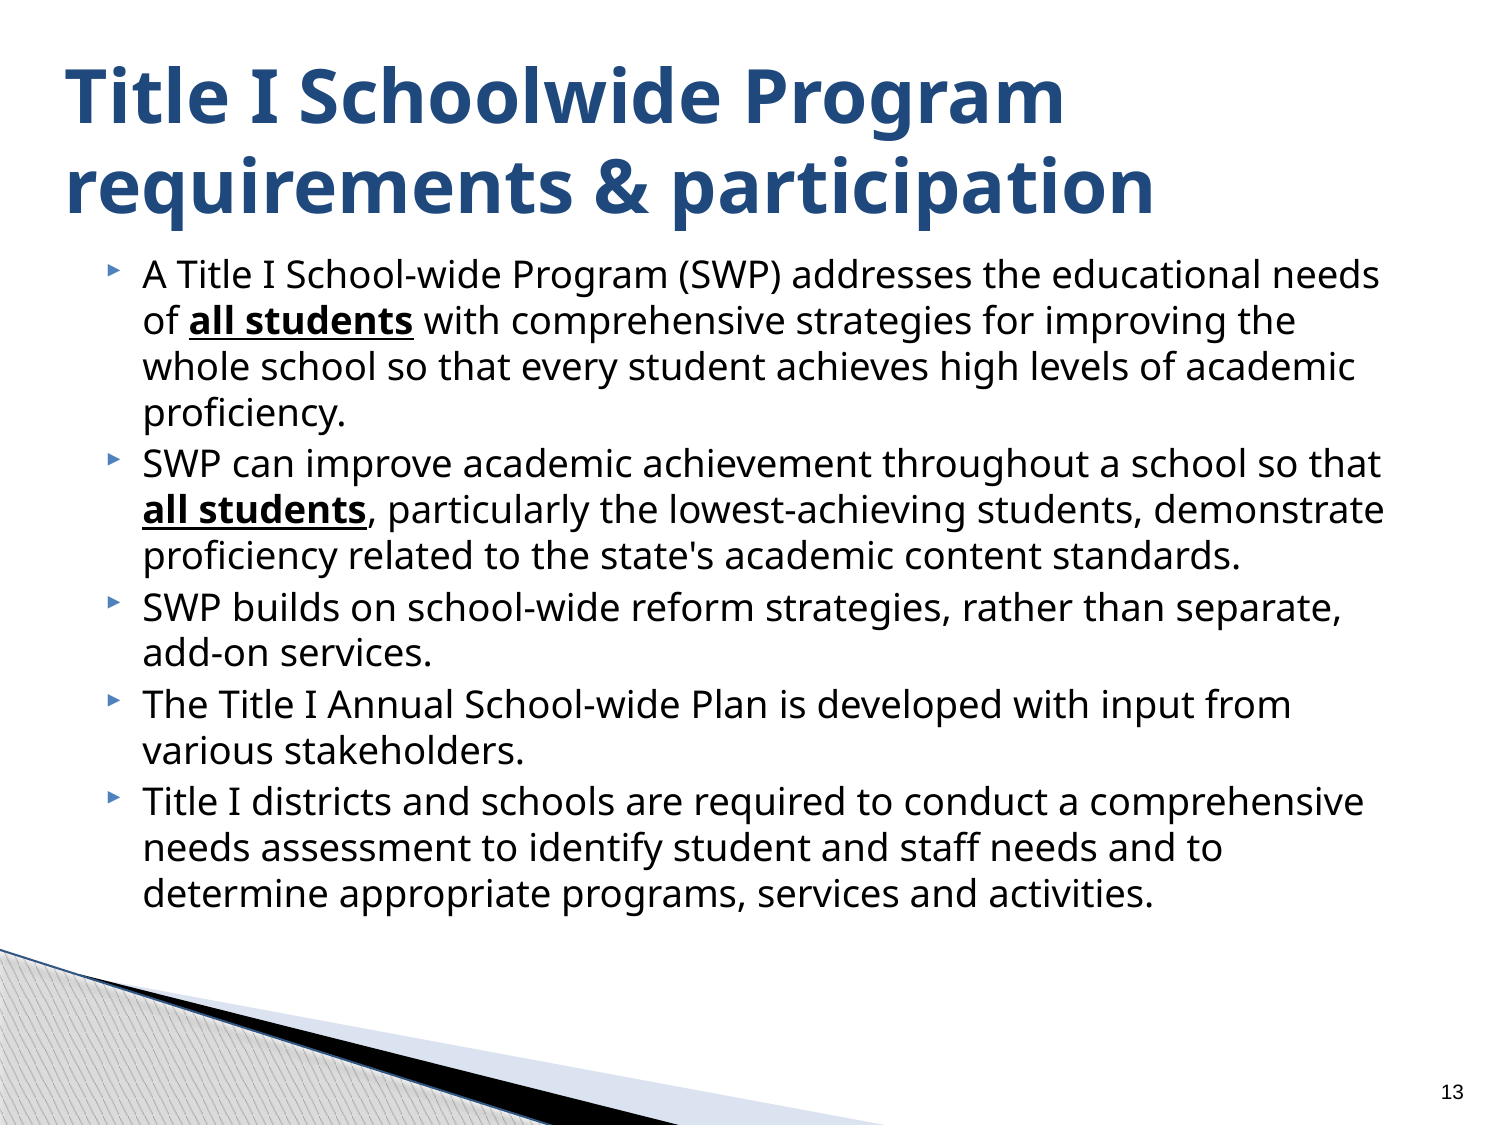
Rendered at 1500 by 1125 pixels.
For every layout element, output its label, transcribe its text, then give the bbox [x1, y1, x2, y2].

list A Title I School-wide Program (SWP) addresses the educational needs of all students with comprehensive strategies for improving the whole school so that every student achieves high levels of academic proficiency. SWP can improve academic achievement throughout a school so that all students, particularly the lowest-achieving students, demonstrate proficiency related to the state's academic content standards. SWP builds on school-wide reform strategies, rather than separate, add-on services. The Title I Annual School-wide Plan is developed with input from various stakeholders. Title I districts and schools are required to conduct a comprehensive needs assessment to identify student and staff needs and to determine appropriate programs, services and activities. [75, 243, 1425, 986]
title Title I Schoolwide Program requirements & participation [50, 45, 1463, 233]
slide_number 13 [1418, 1051, 1479, 1112]
